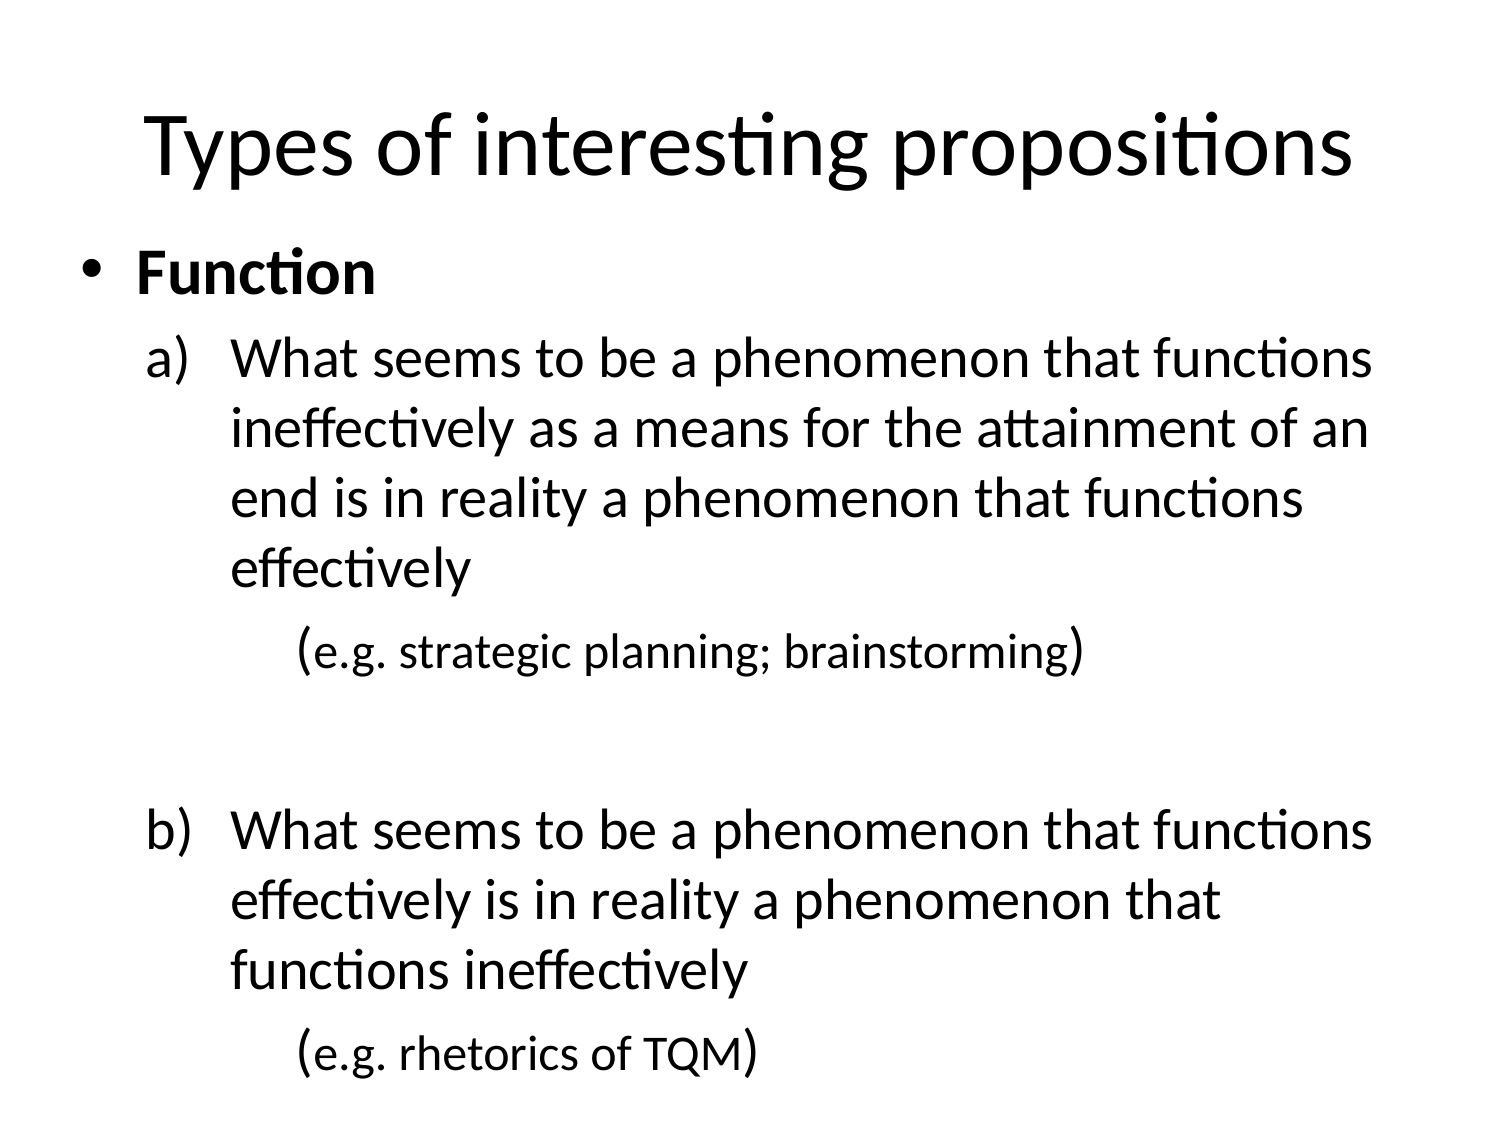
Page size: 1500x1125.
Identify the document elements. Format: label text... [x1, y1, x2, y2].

title Types of interesting propositions [53, 45, 1447, 233]
list Function What seems to be a phenomenon that functions ineffectively as a means for the attainment of an end is in reality a phenomenon that functions effectively (e.g. strategic planning; brainstorming) What seems to be a phenomenon that functions effectively is in reality a phenomenon that functions ineffectively (e.g. rhetorics of TQM) [64, 219, 1436, 1094]
